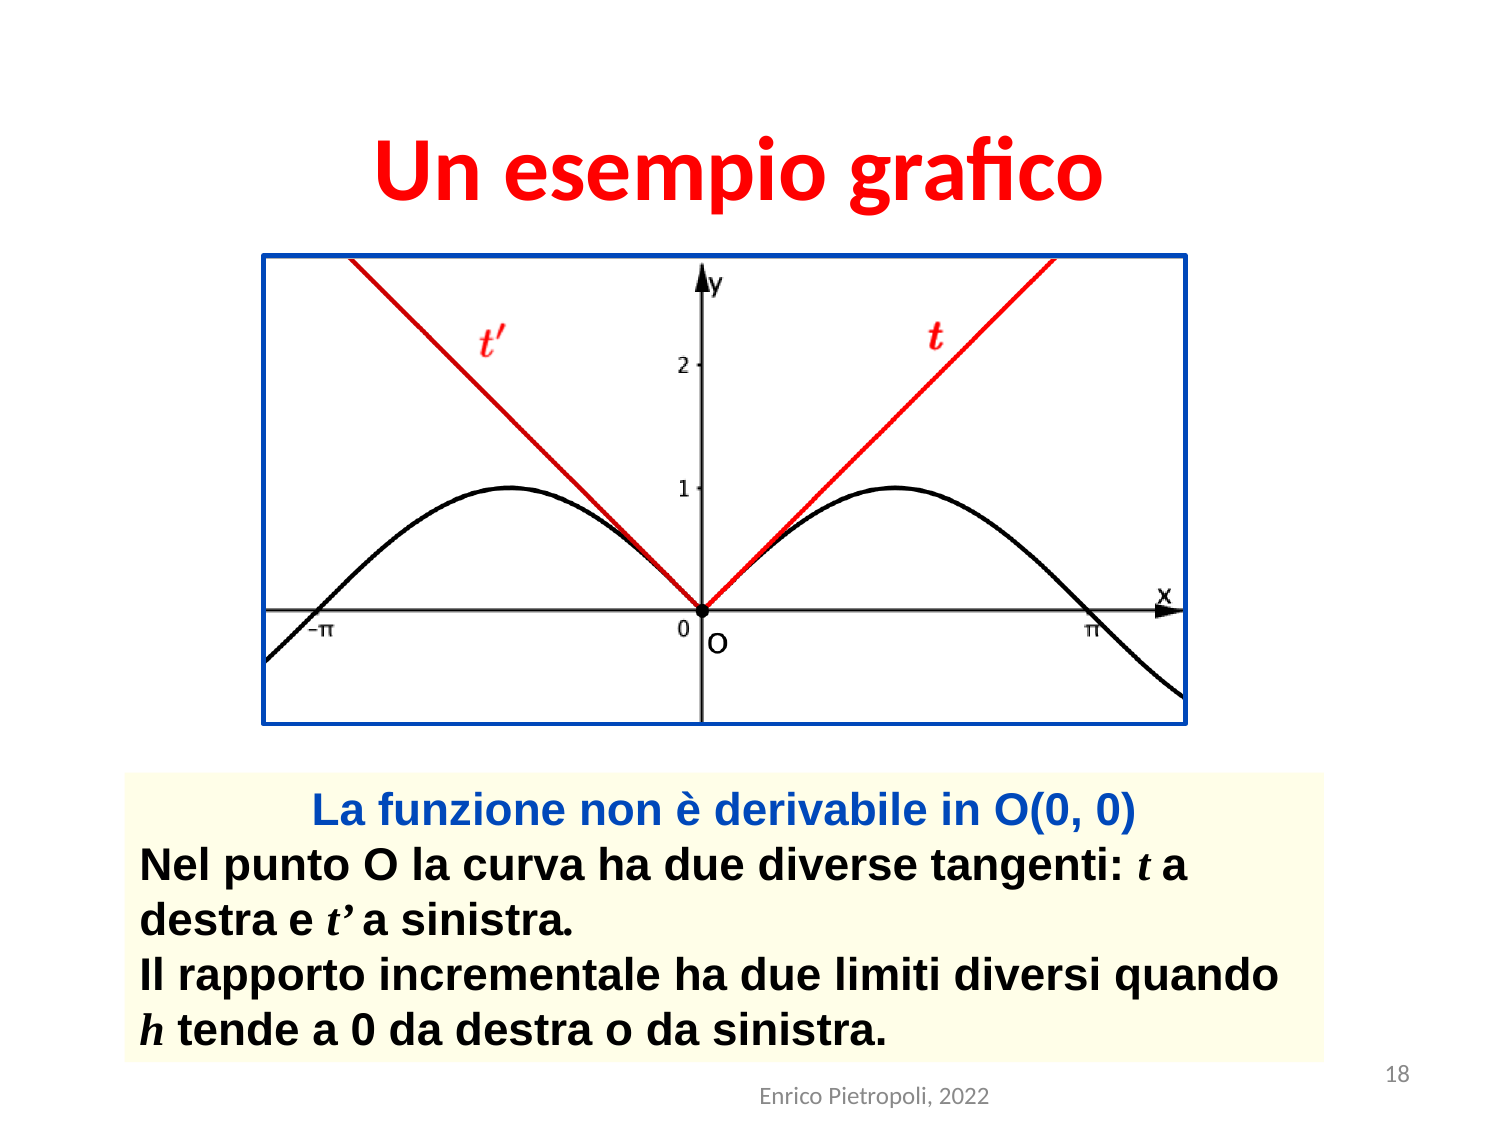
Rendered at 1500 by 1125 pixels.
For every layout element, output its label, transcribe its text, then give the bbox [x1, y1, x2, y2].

picture [265, 257, 1184, 722]
slide_number 18 [1074, 1042, 1425, 1103]
title Un esempio grafico [75, 70, 1425, 258]
footer Enrico Pietropoli, 2022 [637, 1065, 1113, 1125]
text_box [99, 187, 425, 263]
text_box La funzione non è derivabile in O(0, 0) Nel punto O la curva ha due diverse tangenti: t a destra e t’ a sinistra. Il rapporto incrementale ha due limiti diversi quando h tende a 0 da destra o da sinistra. [124, 772, 1324, 1063]
